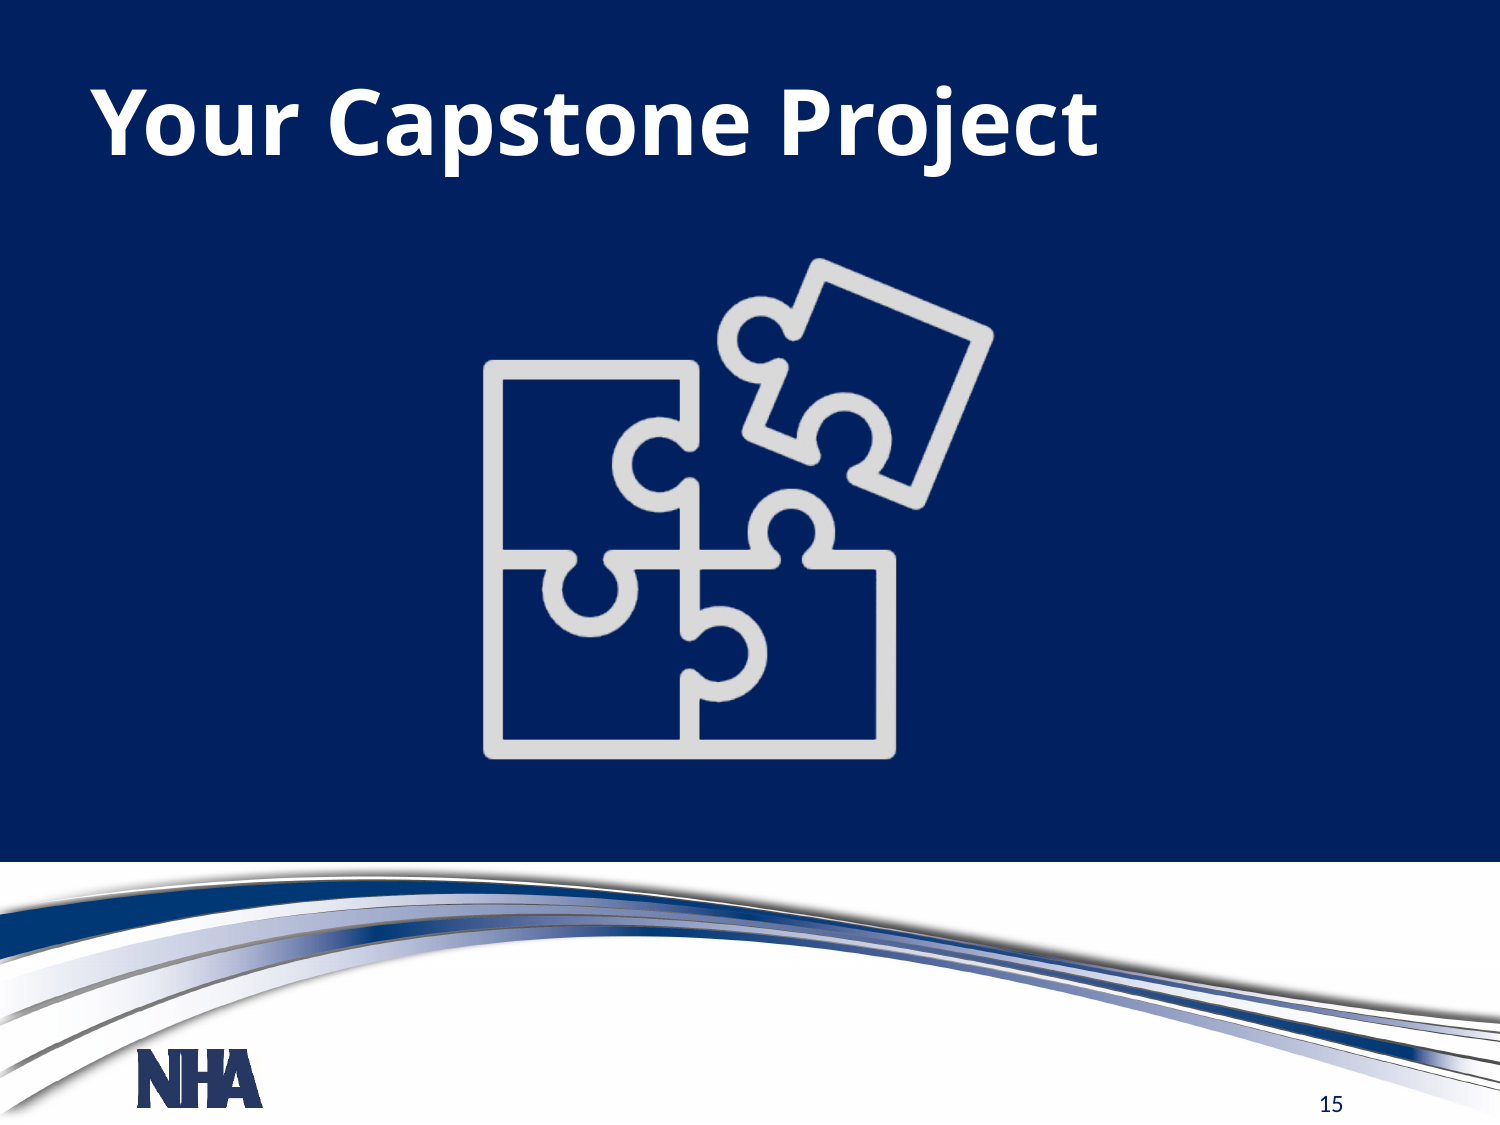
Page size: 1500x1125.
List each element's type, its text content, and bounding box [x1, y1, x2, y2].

title Your Capstone Project [75, 24, 1425, 213]
picture [0, 862, 1500, 1125]
picture [412, 187, 1063, 838]
